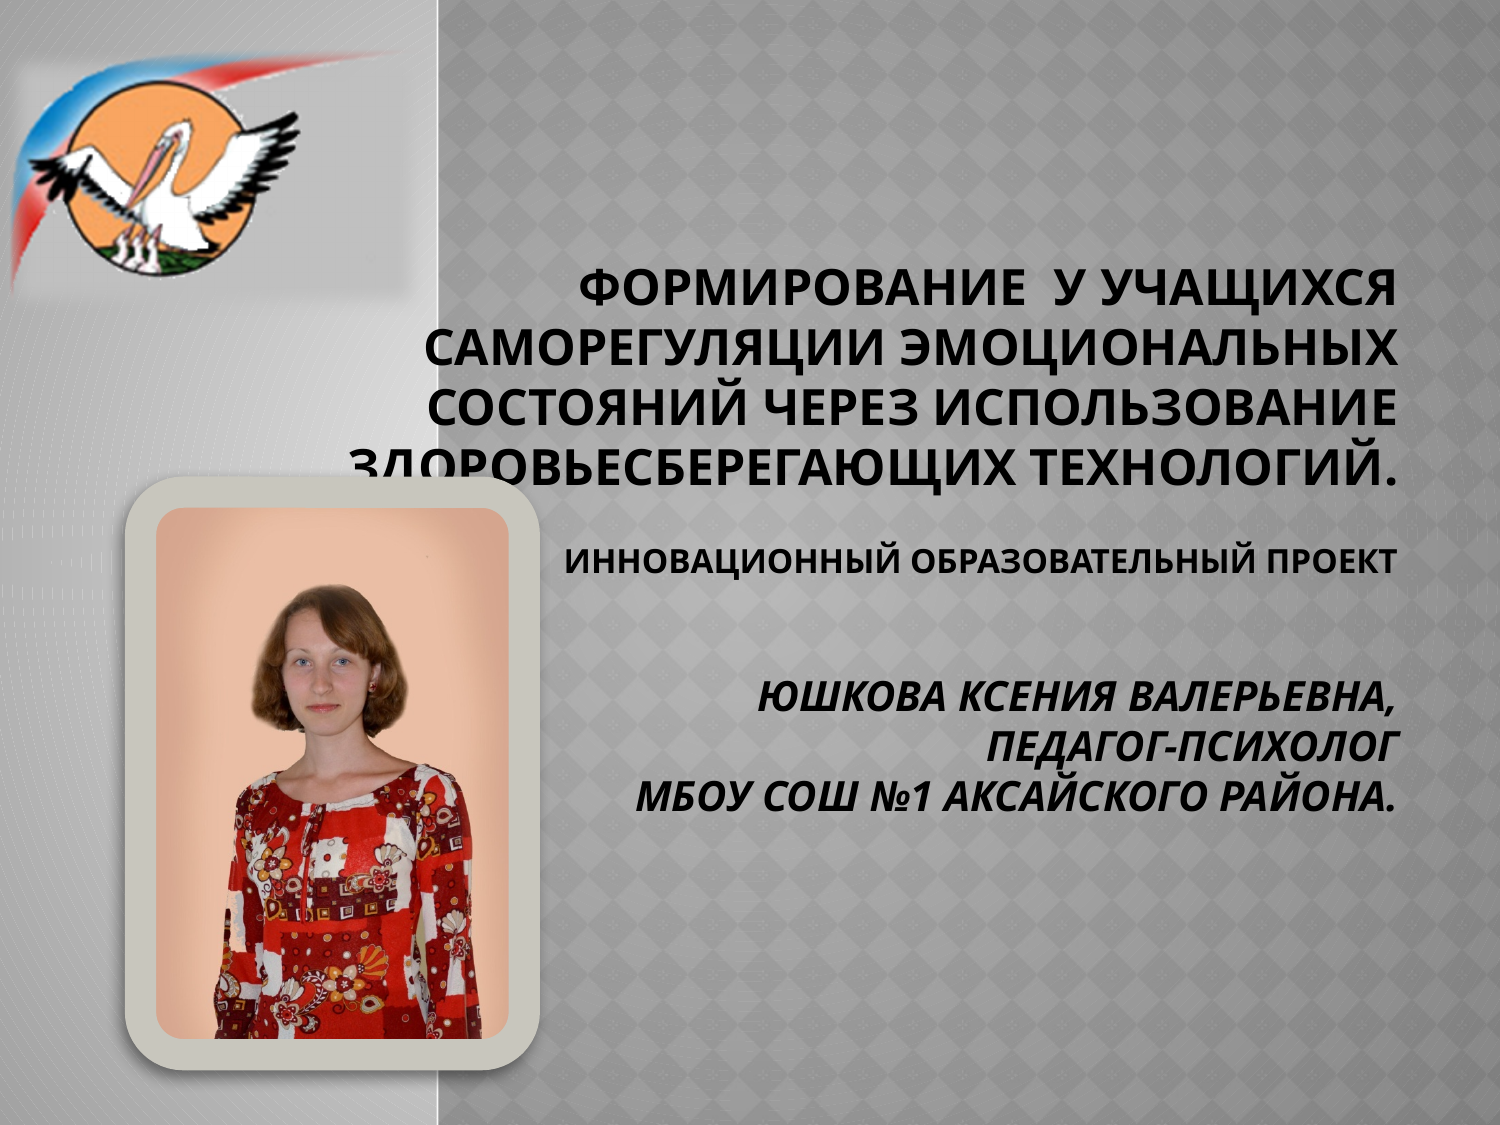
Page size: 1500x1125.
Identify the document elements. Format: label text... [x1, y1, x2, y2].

title Формирование у учащихся саморегуляции эмоциональных состояний через использование здоровьесберегающих технологий. ИННОВАЦИОННЫЙ ОБРАЗОВАТЕЛЬНЫЙ ПРОЕКТ Юшкова Ксения Валерьевна, педагог-психолог МБОУ СОШ №1 Аксайского района. [112, 0, 1407, 821]
picture [0, 46, 429, 318]
picture [140, 491, 525, 1056]
